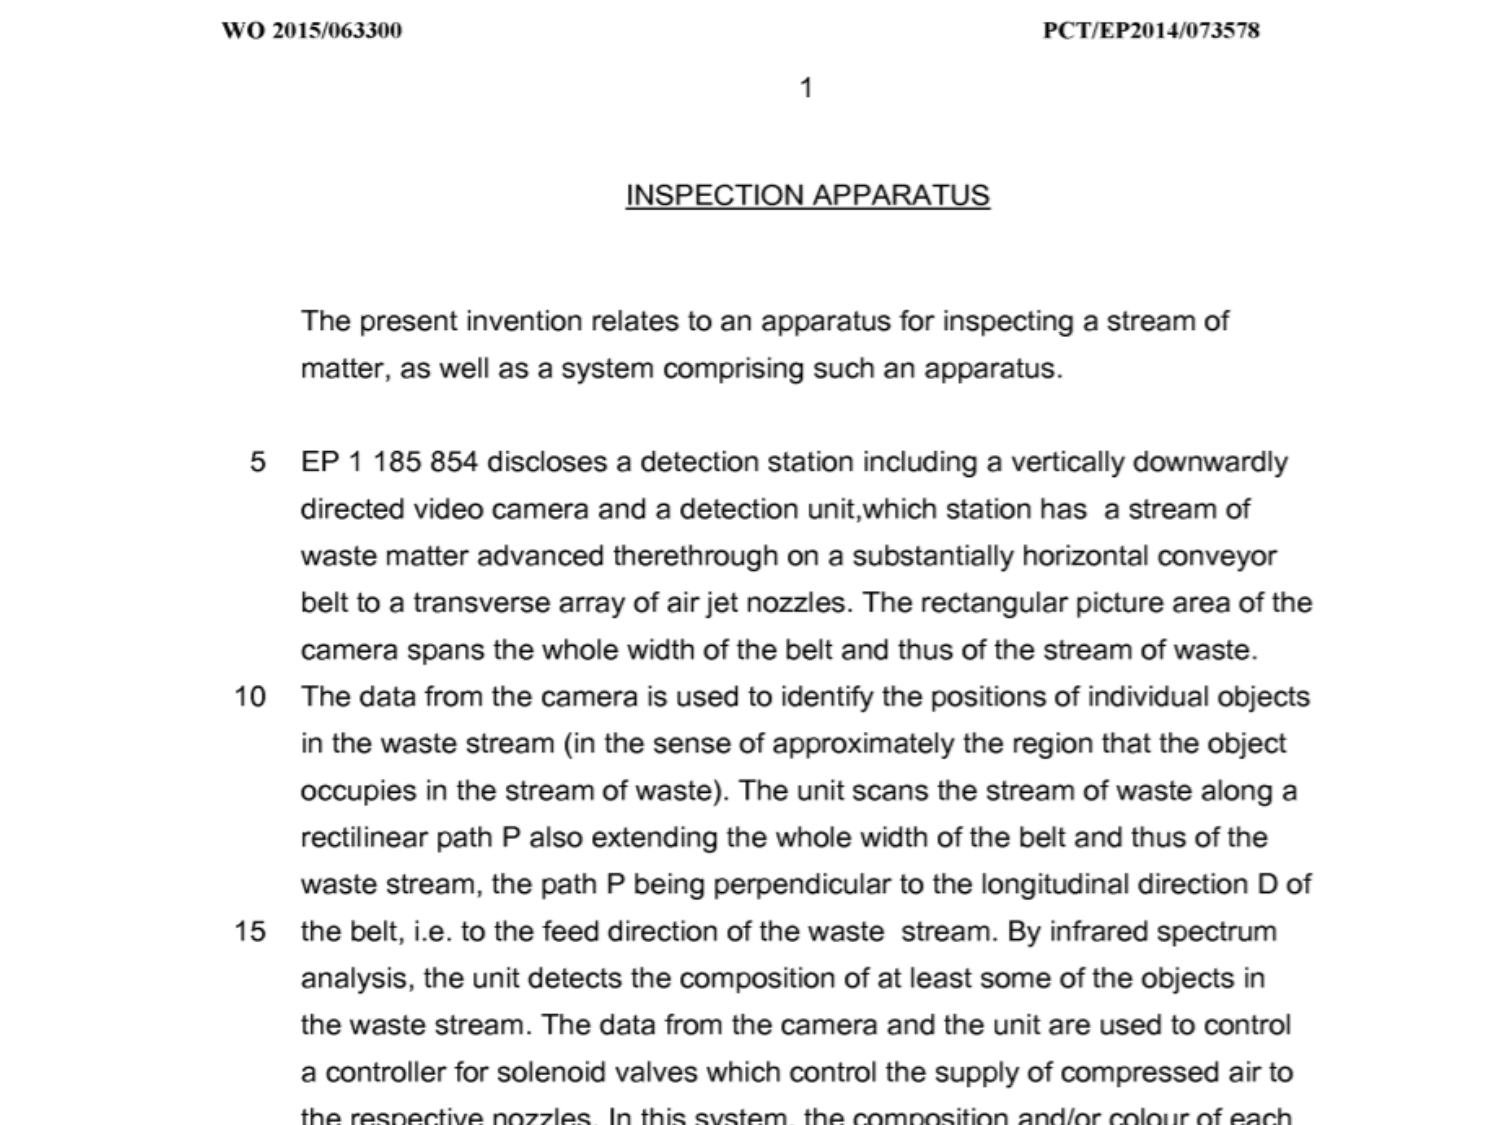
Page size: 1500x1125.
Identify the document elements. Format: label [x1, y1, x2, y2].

picture [170, 0, 1410, 1125]
